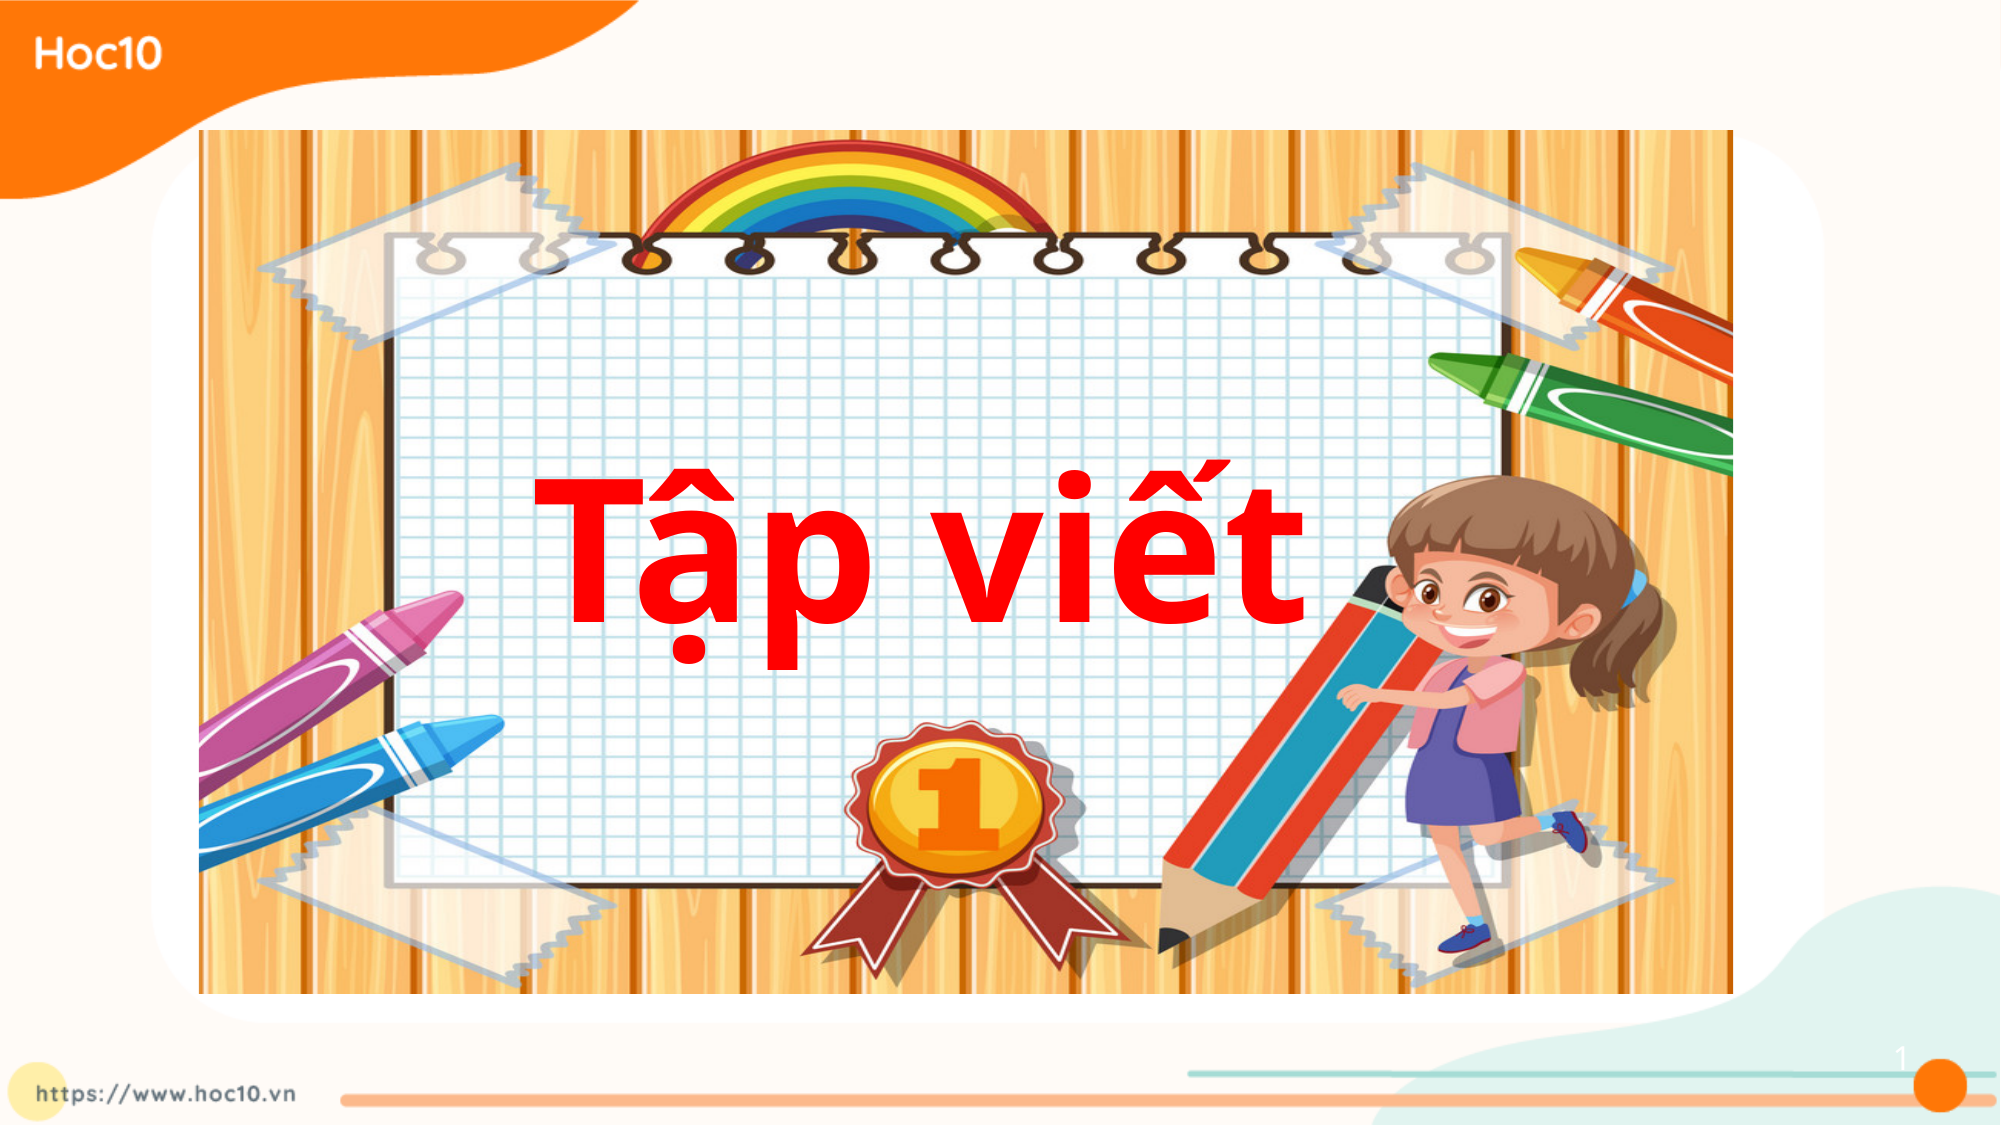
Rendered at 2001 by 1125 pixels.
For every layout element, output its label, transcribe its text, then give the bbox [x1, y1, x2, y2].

text_box 1 [1877, 1029, 1927, 1085]
picture [0, 0, 2001, 1125]
